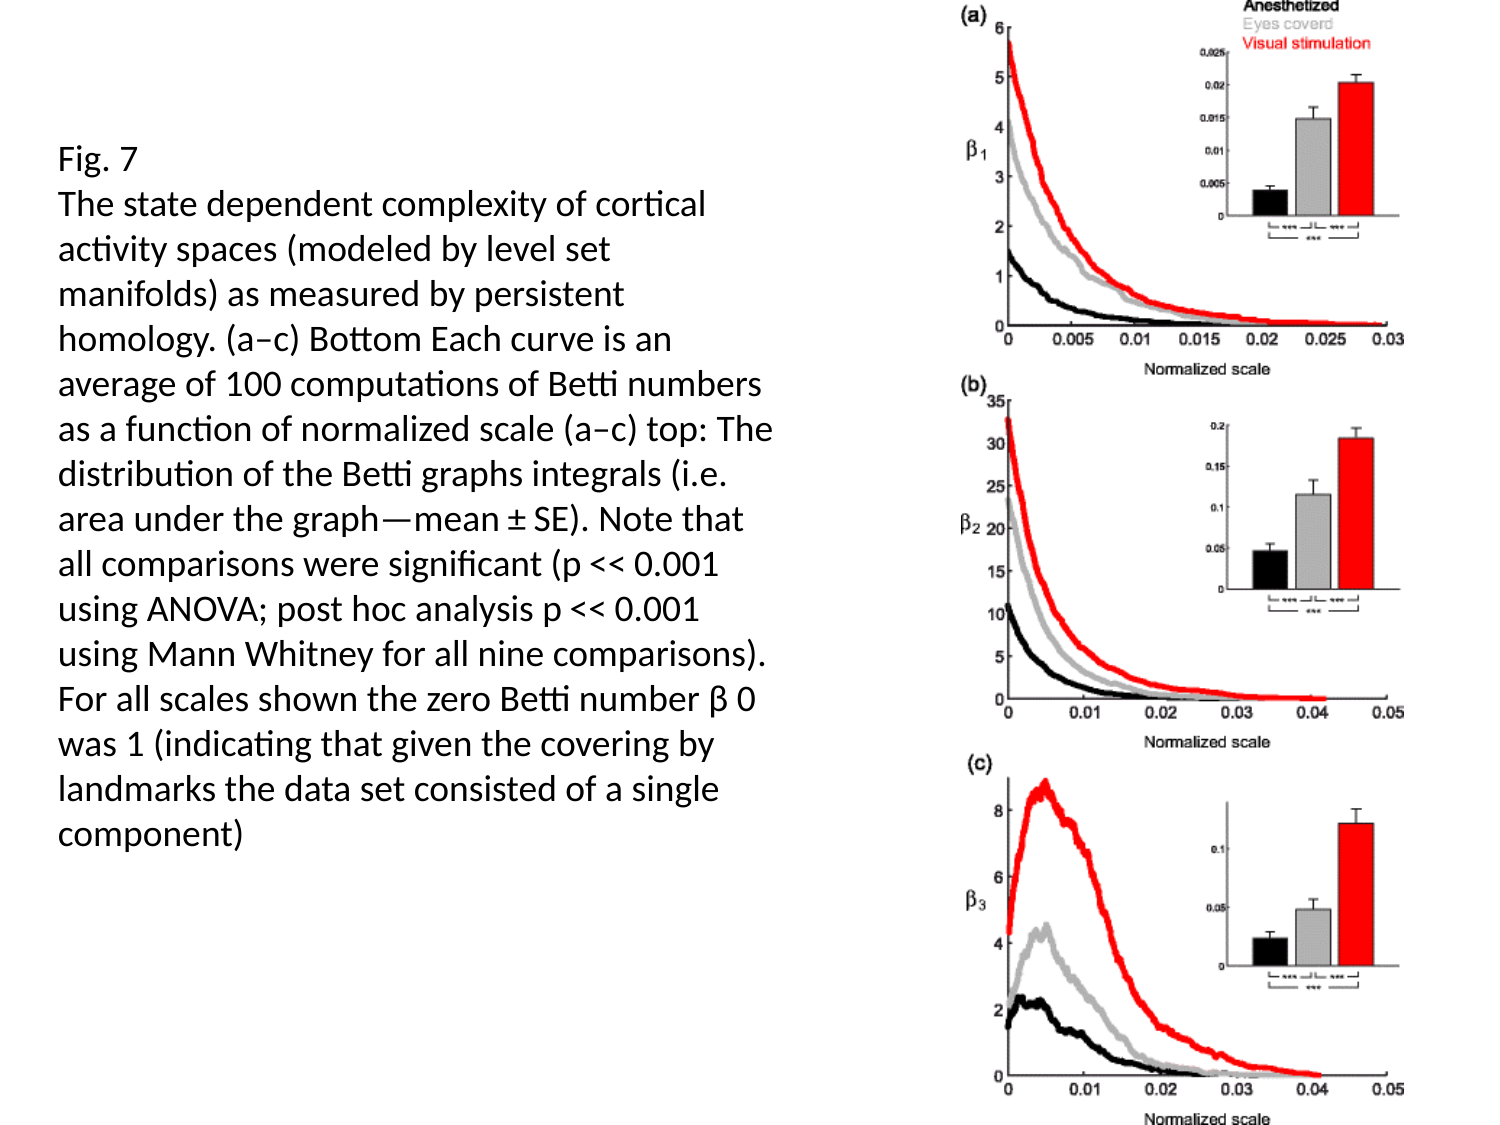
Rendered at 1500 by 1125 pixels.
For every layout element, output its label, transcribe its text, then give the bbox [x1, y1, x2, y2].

text_box Fig. 7 The state dependent complexity of cortical activity spaces (modeled by level set manifolds) as measured by persistent homology. (a–c) Bottom Each curve is an average of 100 computations of Betti numbers as a function of normalized scale (a–c) top: The distribution of the Betti graphs integrals (i.e. area under the graph—mean ± SE). Note that all comparisons were significant (p << 0.001 using ANOVA; post hoc analysis p << 0.001 using Mann Whitney for all nine comparisons). For all scales shown the zero Betti number β 0 was 1 (indicating that given the covering by landmarks the data set consisted of a single component) [43, 127, 794, 862]
picture [961, 0, 1404, 1125]
